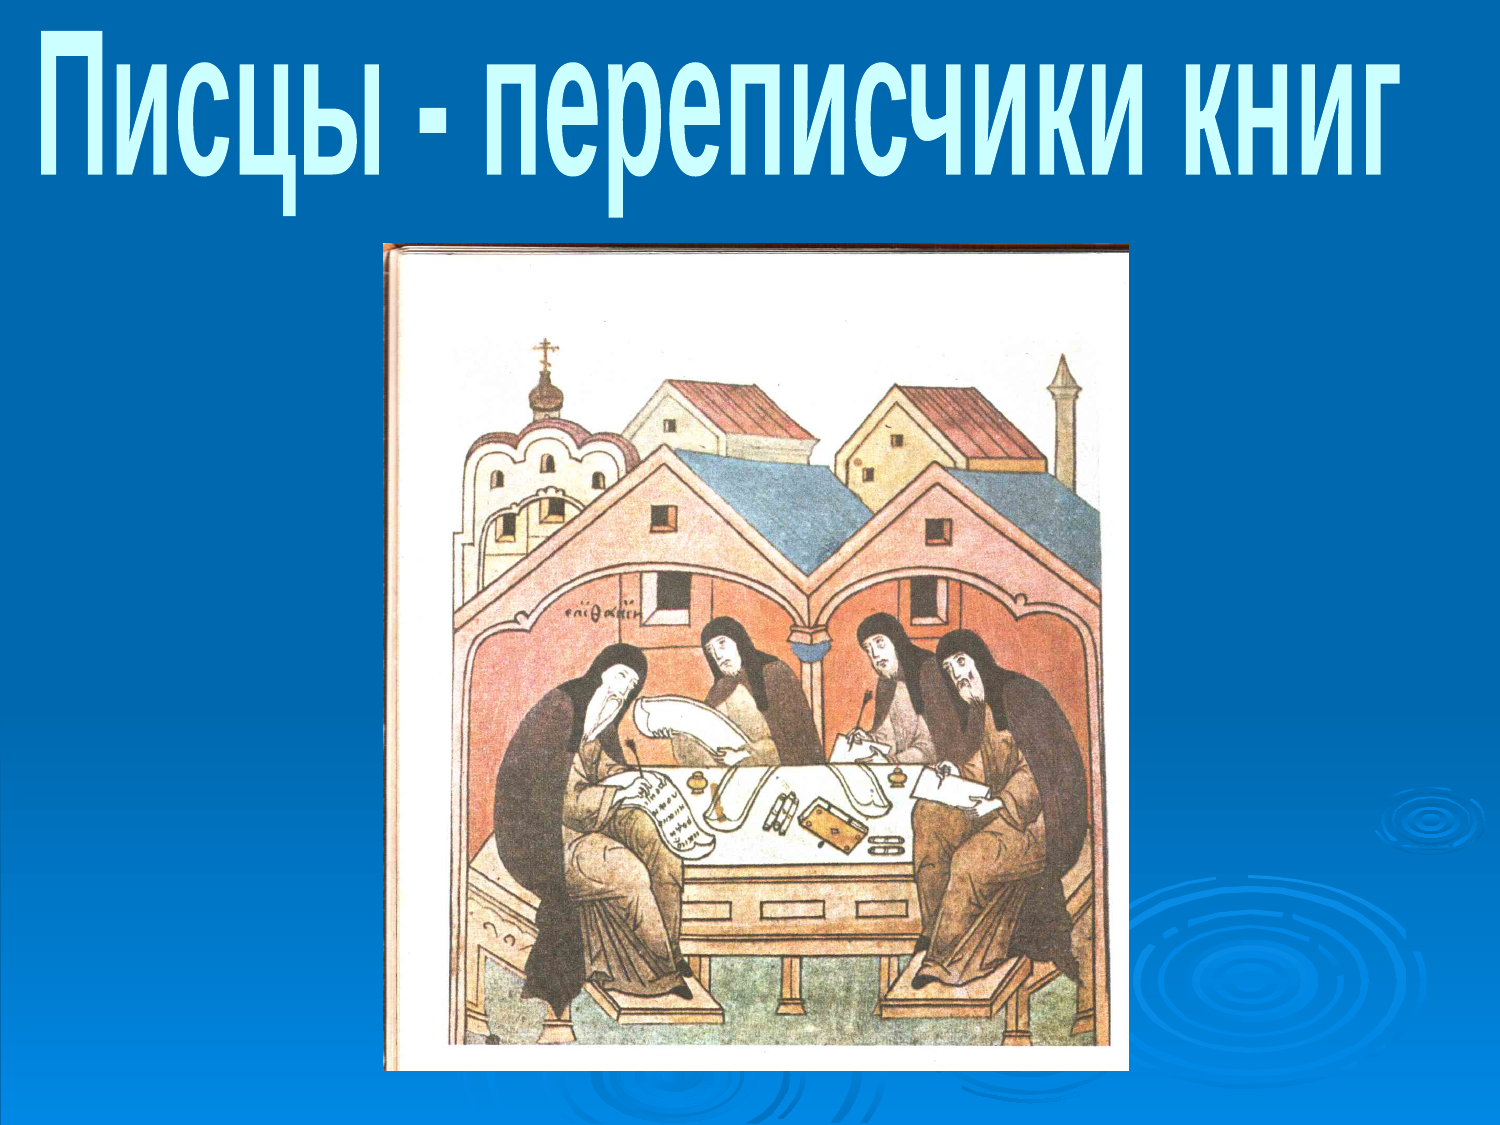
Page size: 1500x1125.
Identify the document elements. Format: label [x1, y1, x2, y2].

picture [383, 243, 1129, 1071]
